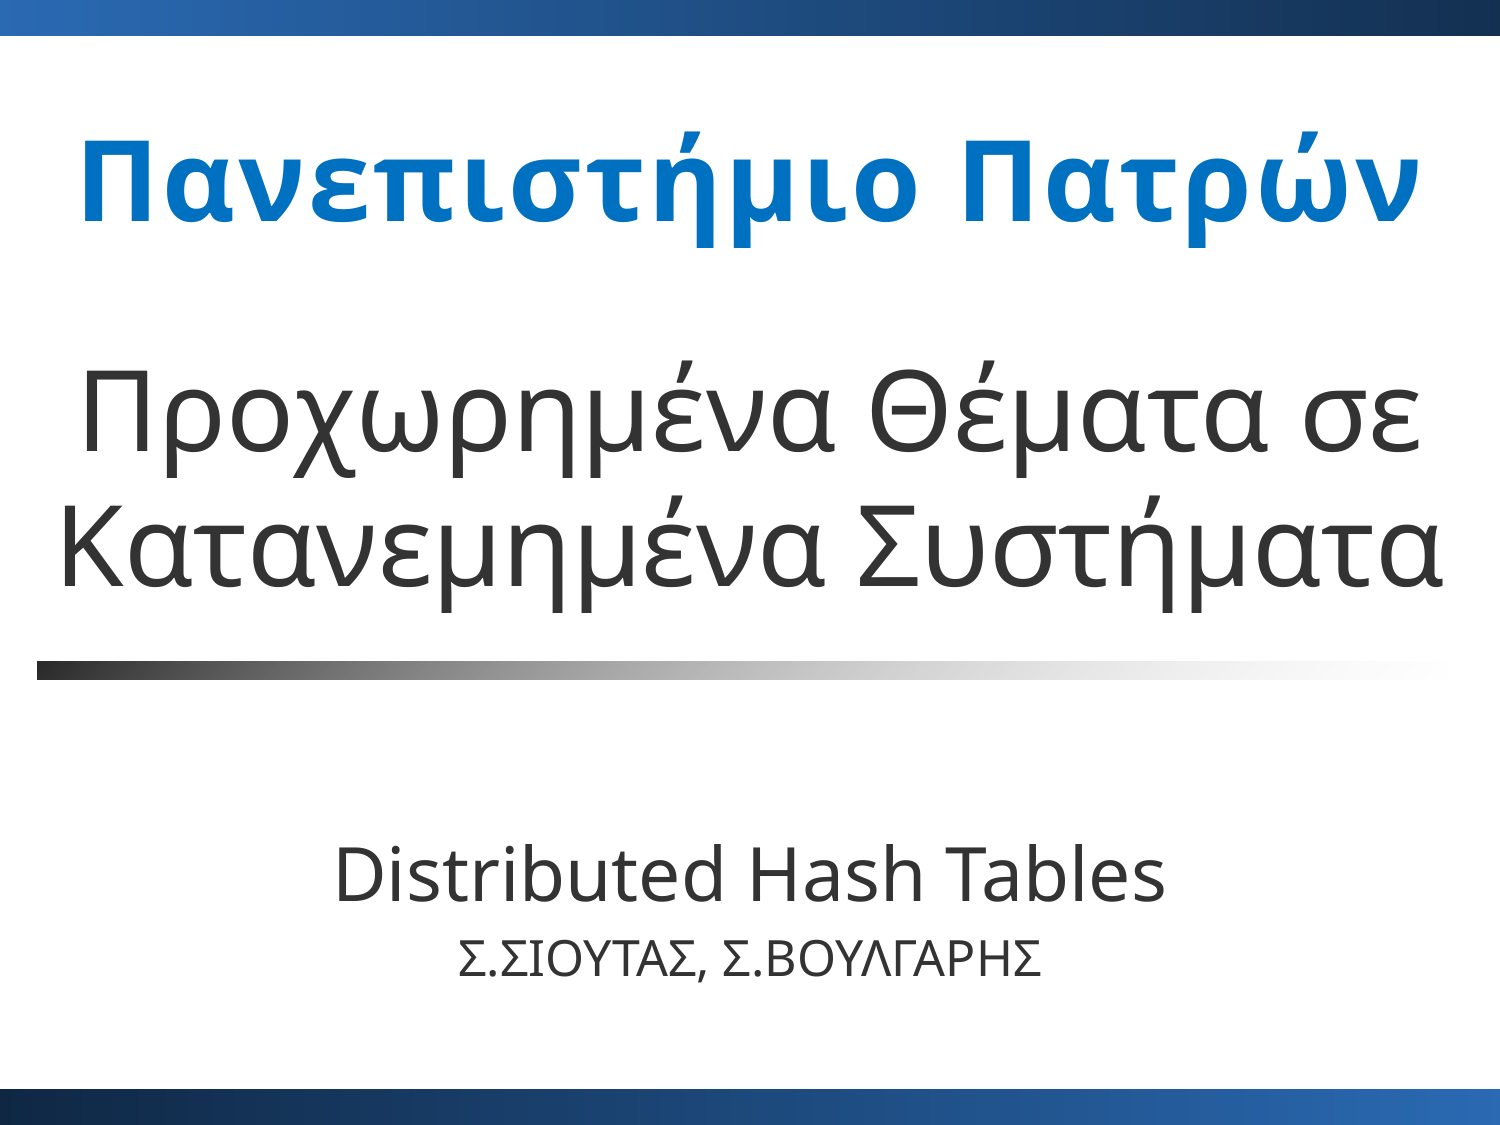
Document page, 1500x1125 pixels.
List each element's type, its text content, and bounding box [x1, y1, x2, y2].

subtitle Distributed Hash Tables Σ.ΣΙΟΥΤΑΣ, Σ.ΒΟΥΛΓΑΡΗΣ [0, 761, 1500, 1051]
title Προχωρημένα Θέματα σε Κατανεμημένα Συστήματα [0, 299, 1500, 649]
